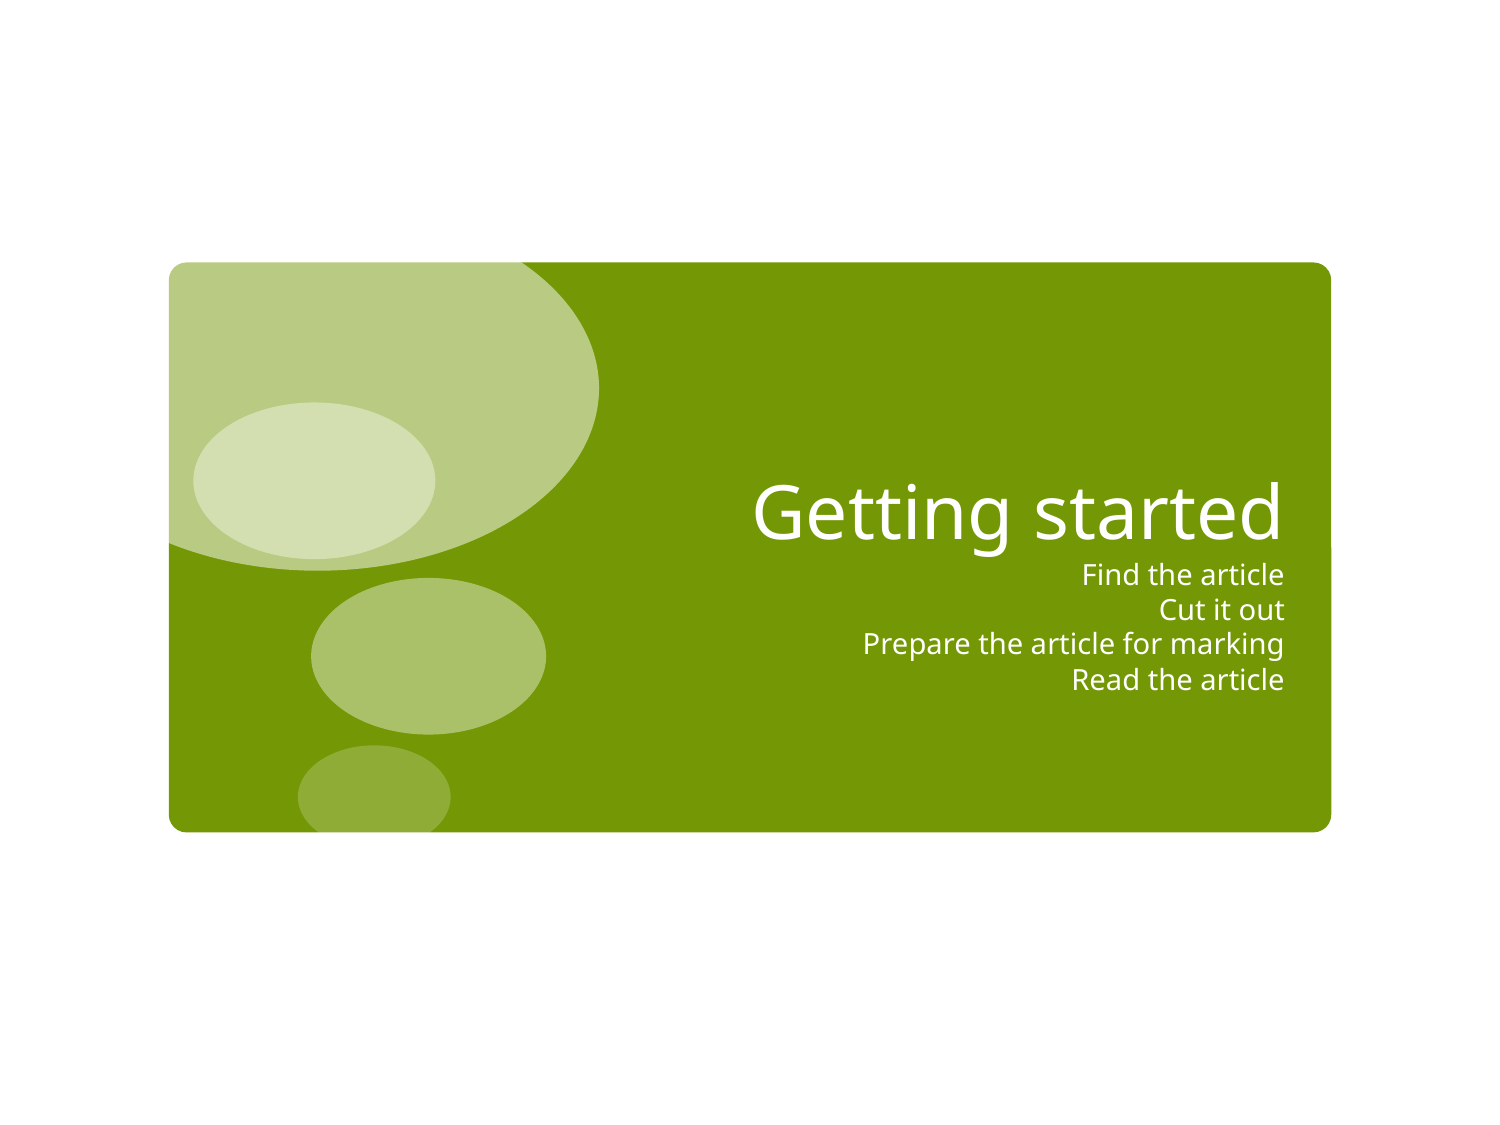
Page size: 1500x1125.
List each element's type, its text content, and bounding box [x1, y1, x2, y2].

list Find the article Cut it out Prepare the article for marking Read the article [544, 555, 1300, 734]
title Getting started [610, 331, 1300, 555]
